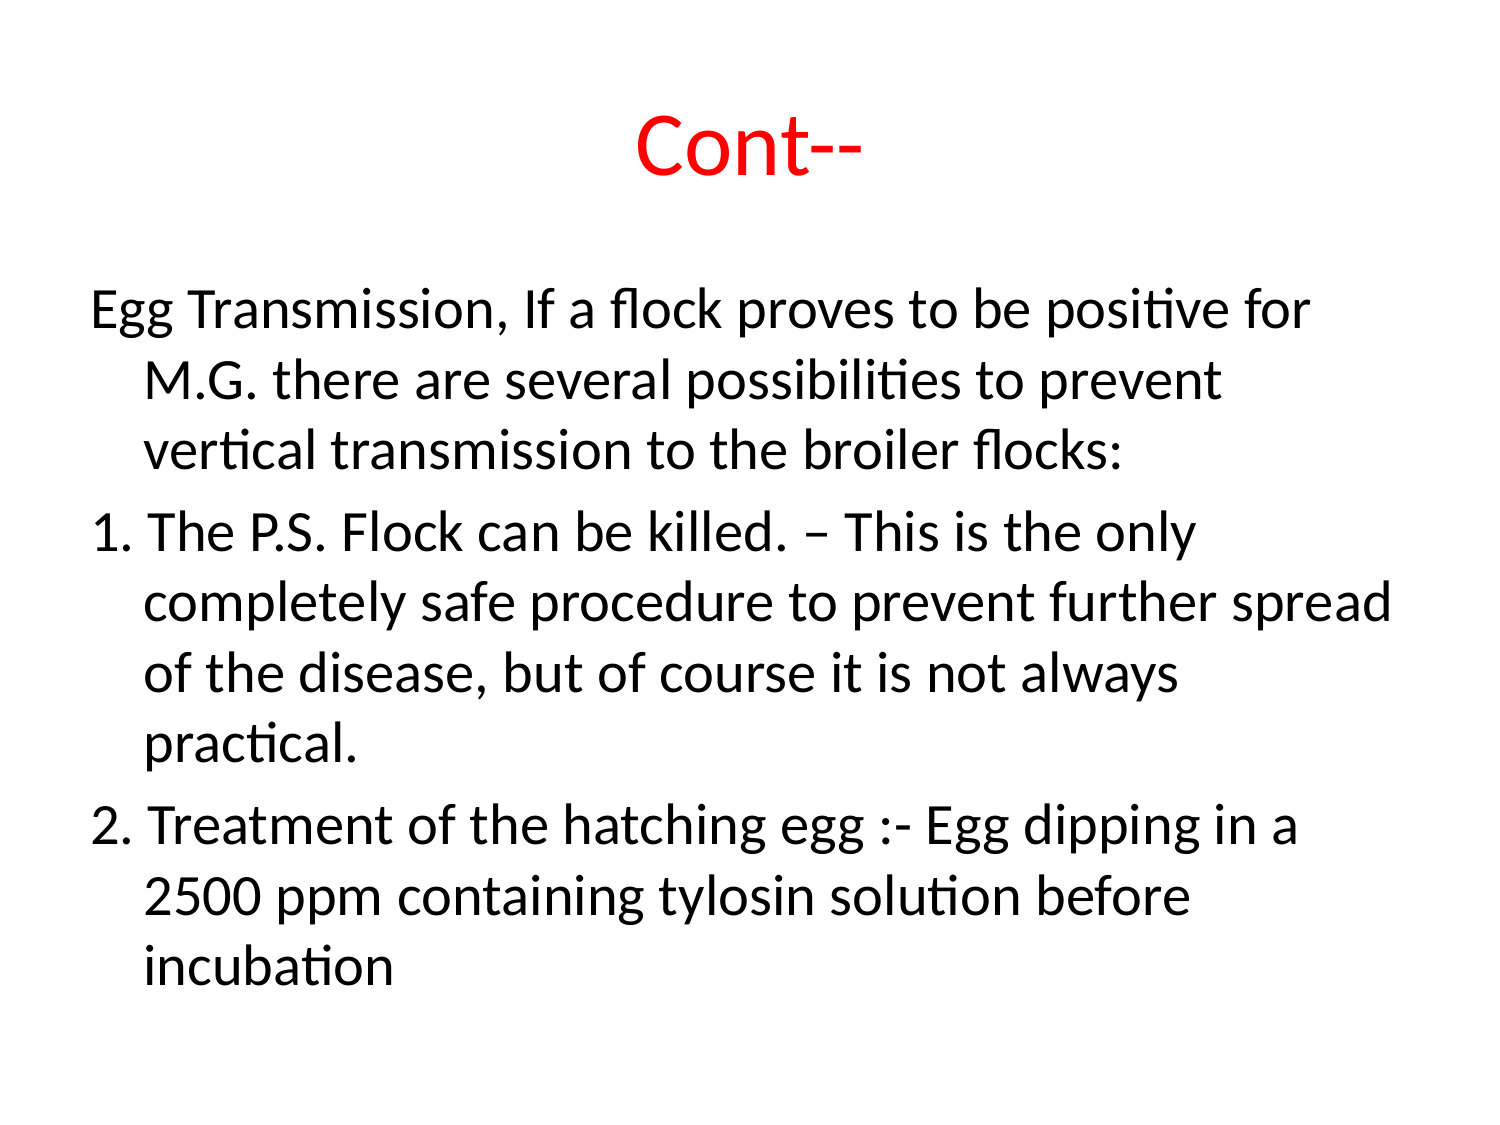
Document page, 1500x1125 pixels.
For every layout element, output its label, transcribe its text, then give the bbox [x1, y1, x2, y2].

title Cont-- [75, 45, 1425, 233]
list Egg Transmission, If a flock proves to be positive for M.G. there are several possibilities to prevent vertical transmission to the broiler flocks: 1. The P.S. Flock can be killed. – This is the only completely safe procedure to prevent further spread of the disease, but of course it is not always practical. 2. Treatment of the hatching egg :- Egg dipping in a 2500 ppm containing tylosin solution before incubation [75, 262, 1425, 1005]
